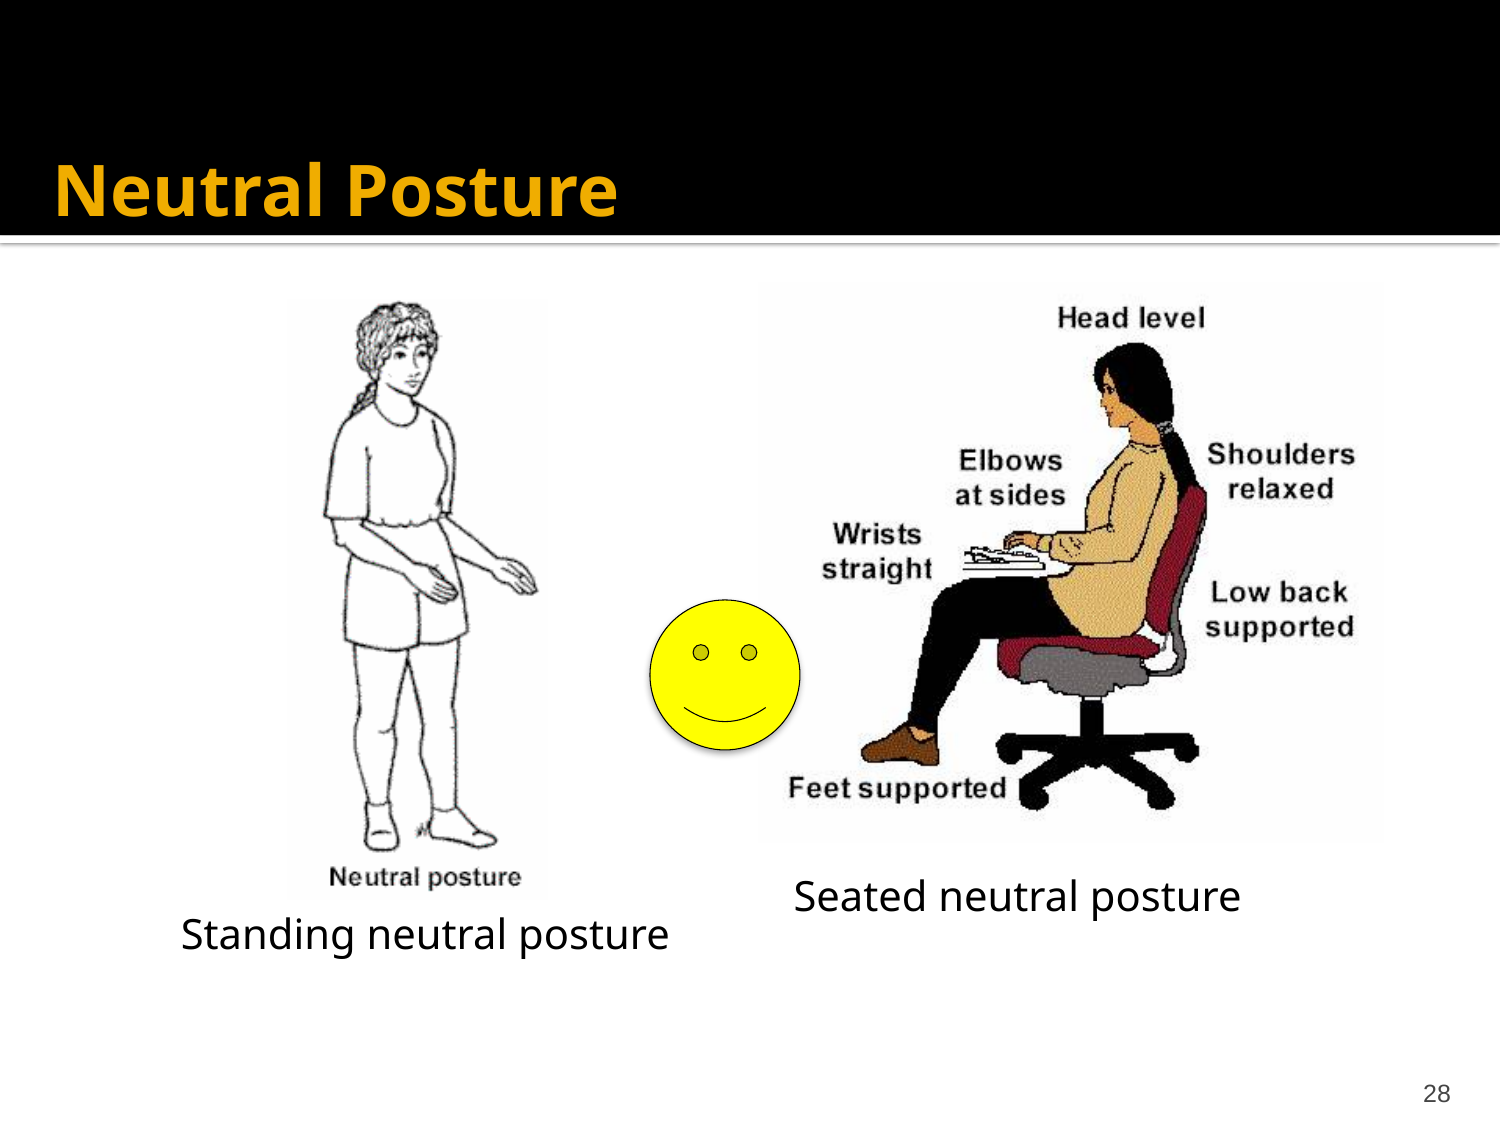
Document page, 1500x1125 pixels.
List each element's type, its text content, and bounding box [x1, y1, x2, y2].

picture [758, 282, 1384, 843]
text_box Seated neutral posture [778, 862, 1257, 928]
picture [287, 299, 548, 900]
text_box [649, 599, 753, 751]
title Neutral Posture [37, 137, 1463, 239]
text_box Standing neutral posture [166, 900, 686, 965]
slide_number 28 [1345, 1062, 1467, 1108]
